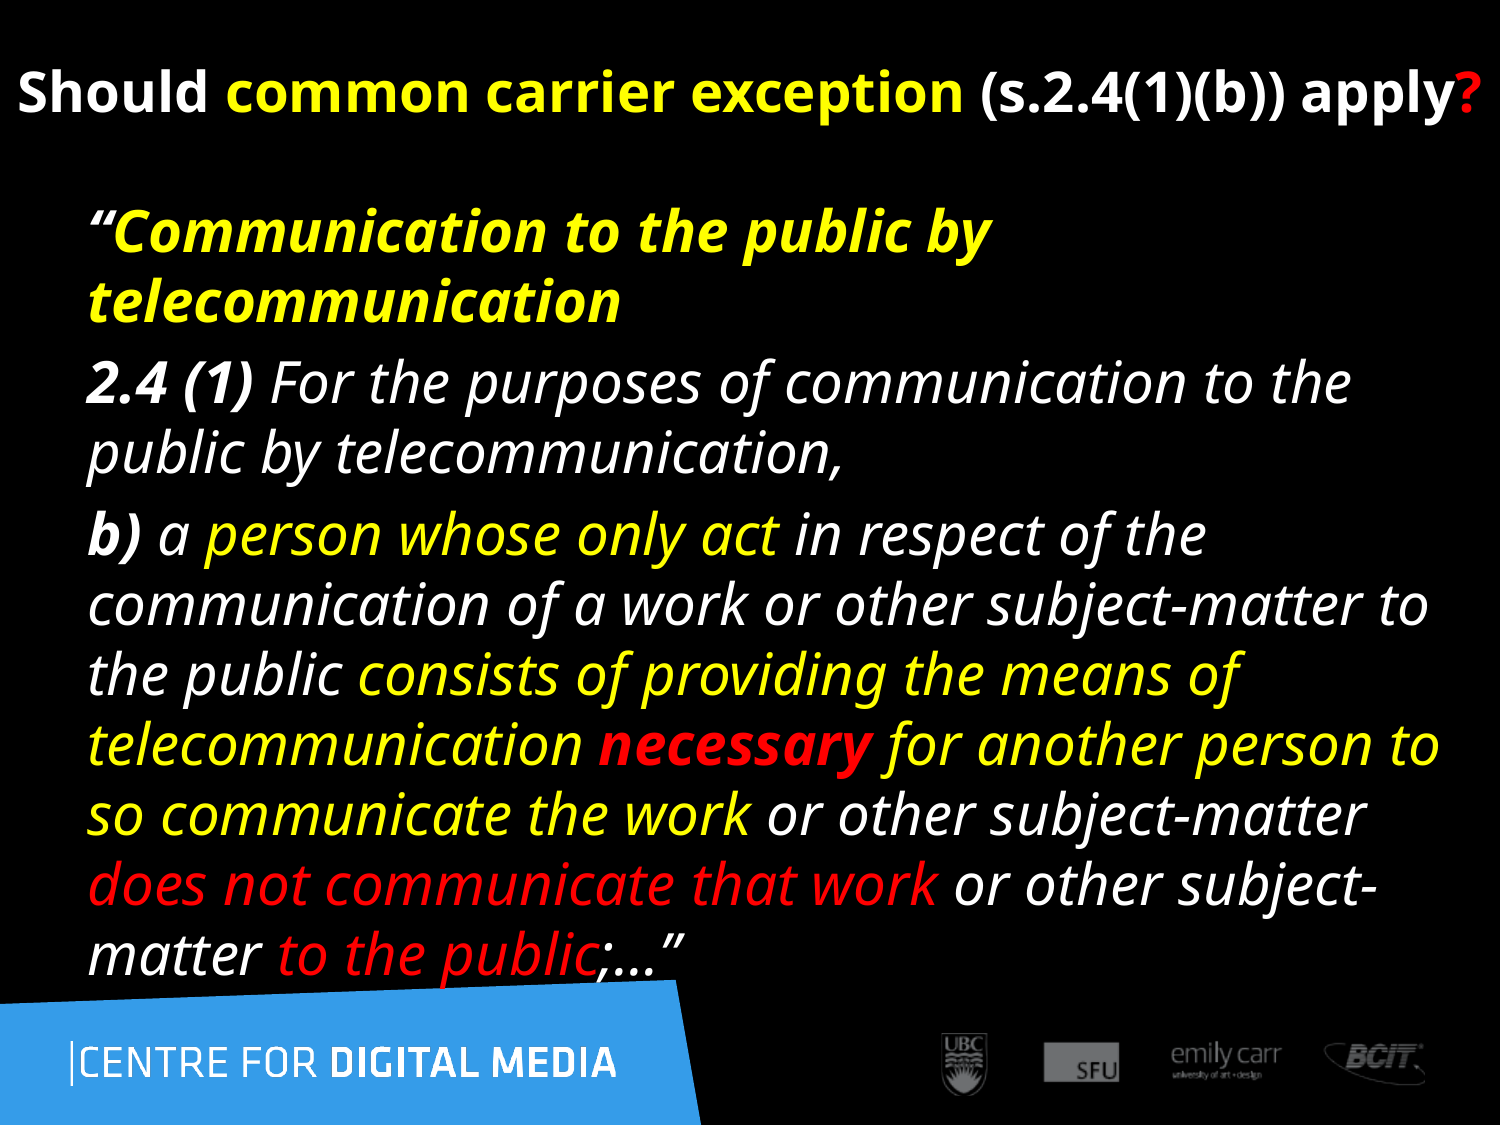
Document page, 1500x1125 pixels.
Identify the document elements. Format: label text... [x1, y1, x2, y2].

list “Communication to the public by telecommunication 2.4 (1) For the purposes of communication to the public by telecommunication, b) a person whose only act in respect of the communication of a work or other subject-matter to the public consists of providing the means of telecommunication necessary for another person to so communicate the work or other subject-matter does not communicate that work or other subject-matter to the public;…” [75, 181, 1465, 967]
title Should common carrier exception (s.2.4(1)(b)) apply? [0, 21, 1500, 159]
